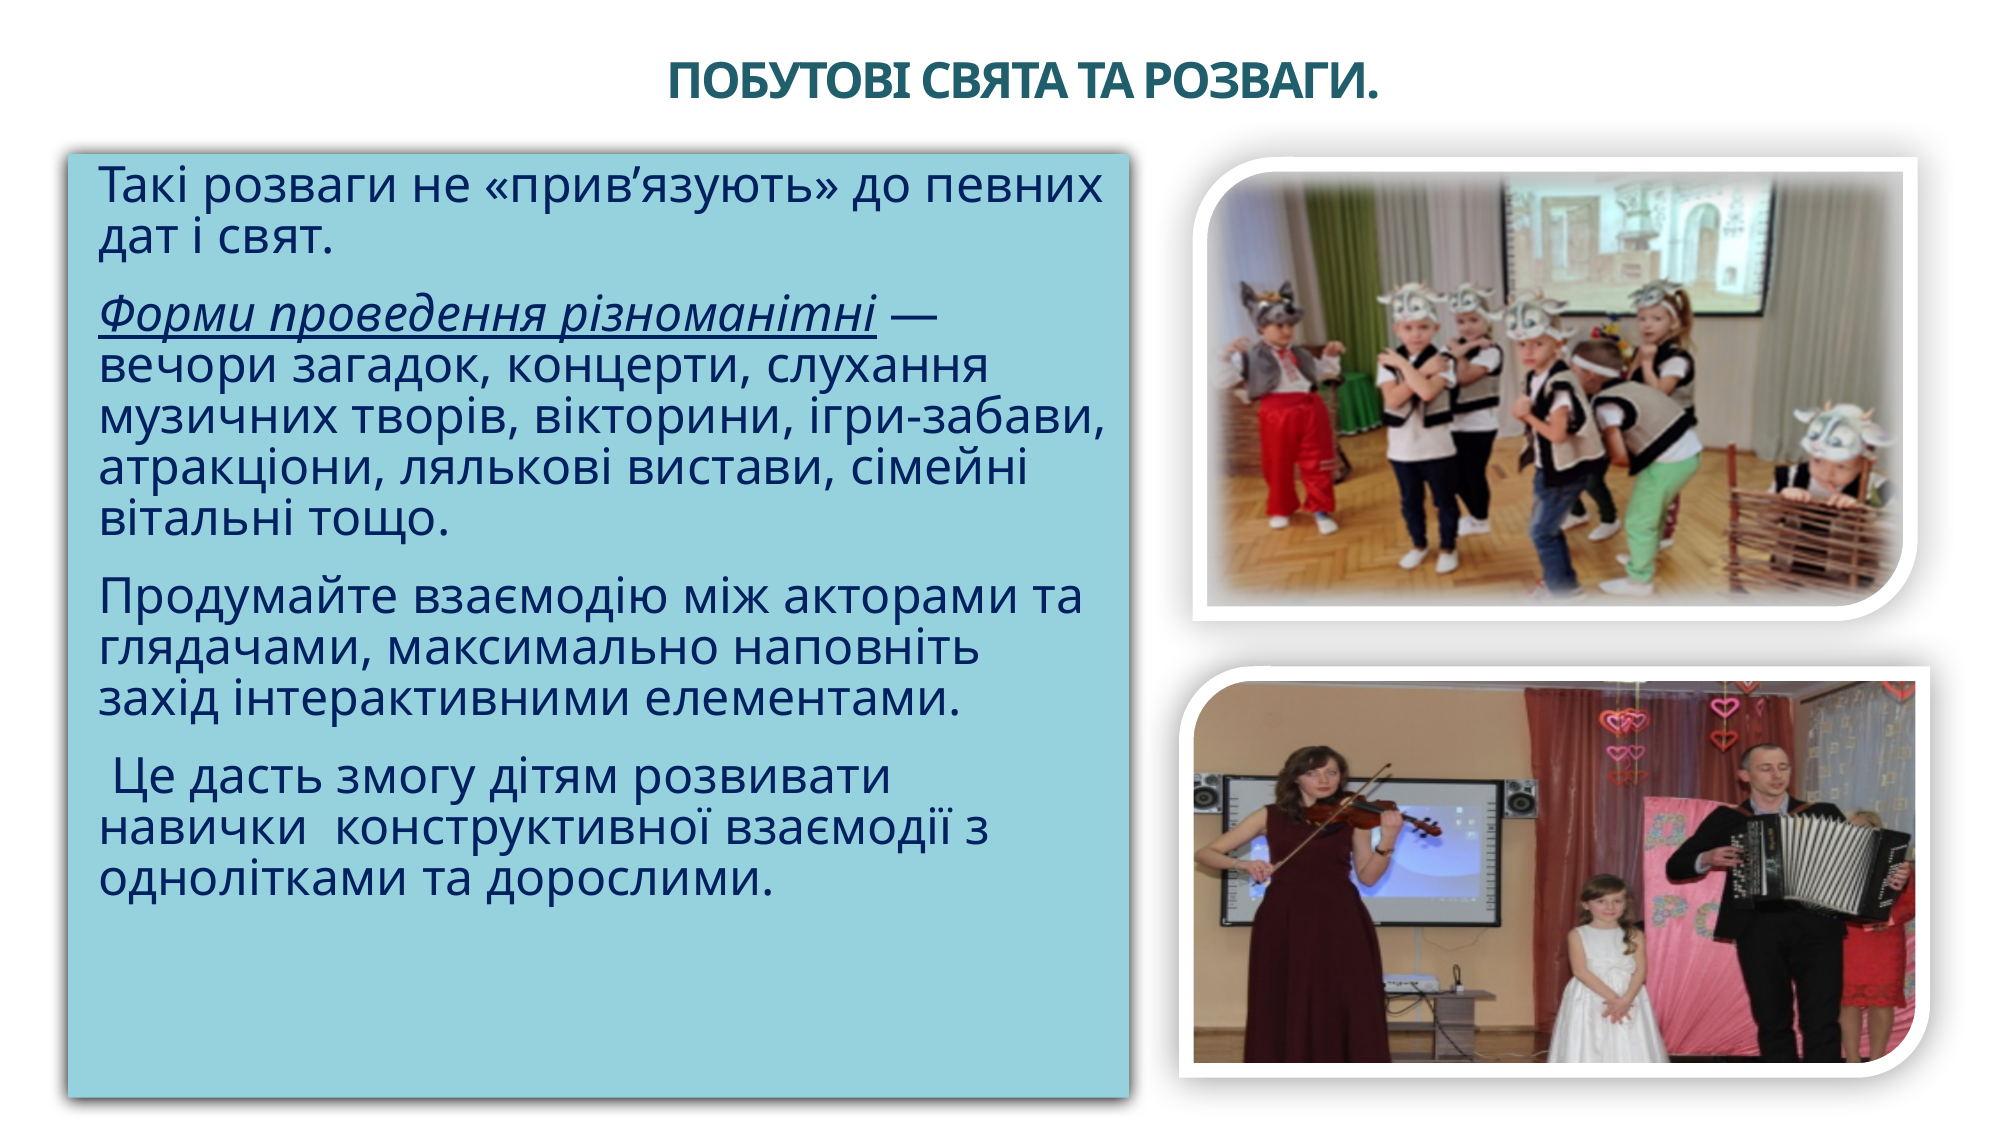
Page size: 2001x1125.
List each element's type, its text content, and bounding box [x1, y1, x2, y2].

list Такі розваги не «прив’язують» до певних дат і свят. Форми проведення різноманітні — вечори загадок, концерти, слухання музичних творів, вікторини, ігри-забави, атракціони, лялькові вистави, сімейні вітальні тощо. Продумайте взаємодію між акторами та глядачами, максимально наповніть захід інтерактивними елементами. Це дасть змогу дітям розвивати навички конструктивної взаємодії з однолітками та дорослими. [68, 154, 1130, 1098]
picture [1186, 673, 1923, 1071]
title ПОБУТОВІ СВЯТА ТА РОЗВАГИ. [102, 36, 1945, 116]
picture [1199, 164, 1911, 614]
